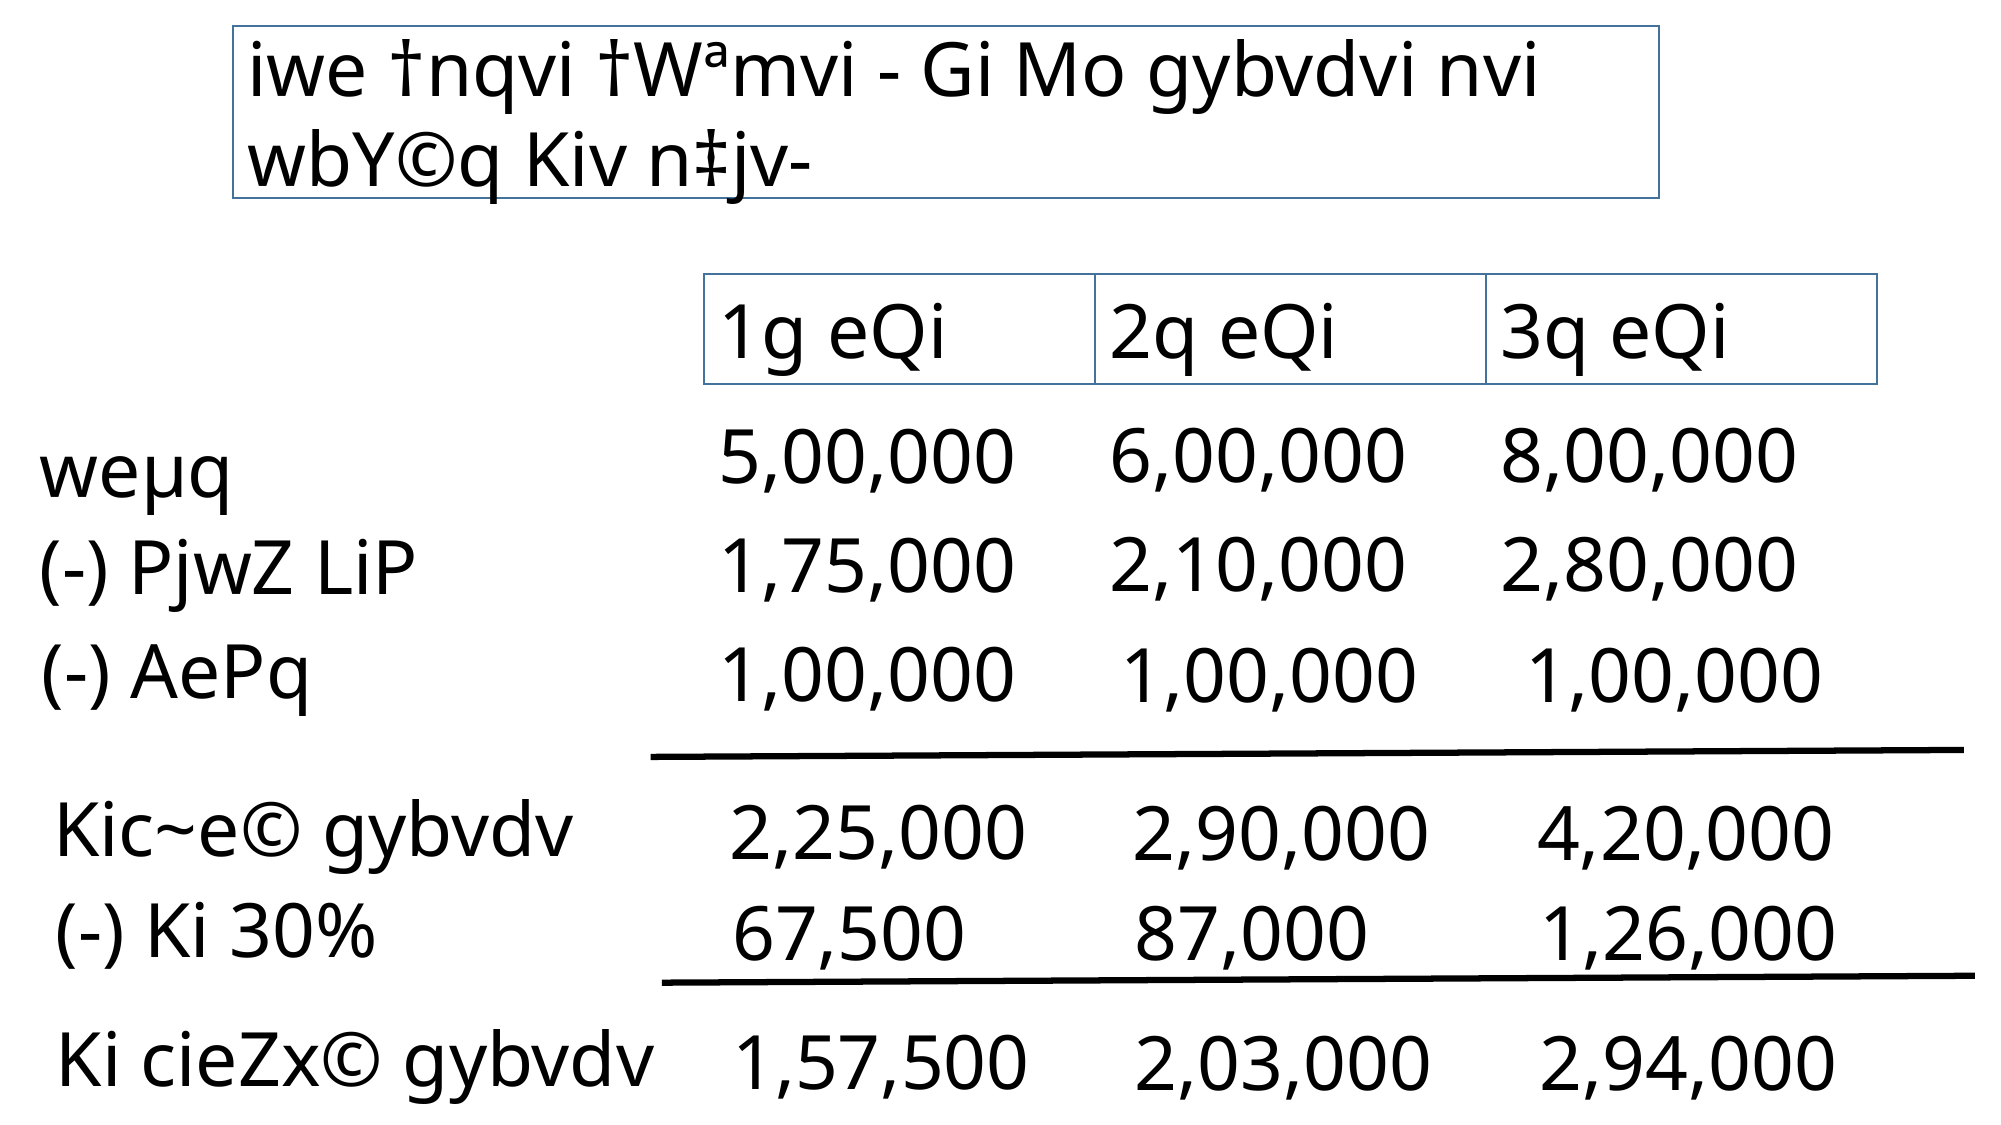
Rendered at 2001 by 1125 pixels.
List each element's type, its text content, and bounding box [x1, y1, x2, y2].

text_box 1,00,000 [1510, 631, 1903, 713]
text_box (-) PjwZ LiP [24, 524, 679, 606]
text_box Kic~e© gybvdv [38, 786, 693, 867]
text_box 6,00,000 [1094, 412, 1485, 494]
text_box 2,94,000 [1524, 1019, 1917, 1101]
text_box 1,75,000 [703, 522, 1096, 603]
text_box 2,80,000 [1485, 521, 1878, 602]
text_box 1g eQi [703, 273, 1094, 385]
text_box (-) Ki 30% [40, 886, 695, 968]
text_box 3q eQi [1487, 273, 1878, 385]
text_box 1,26,000 [1524, 890, 1917, 972]
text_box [650, 749, 1964, 757]
text_box 2,25,000 [714, 789, 1107, 870]
text_box 1,00,000 [702, 631, 1095, 712]
text_box 4,20,000 [1521, 789, 1914, 871]
text_box 5,00,000 [703, 413, 1096, 495]
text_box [661, 975, 1976, 983]
text_box (-) AePq [26, 628, 681, 709]
text_box Ki cieZx© gybvdv [40, 1016, 695, 1097]
text_box 67,500 [716, 889, 1109, 971]
text_box 2,03,000 [1119, 1019, 1512, 1101]
text_box 8,00,000 [1485, 412, 1878, 494]
text_box iwe †nqvi †Wªmvi - Gi Mo gybvdvi nvi wbY©q Kiv n‡jv- [232, 25, 1660, 199]
text_box 1,00,000 [1105, 631, 1498, 713]
text_box 2,10,000 [1094, 521, 1485, 602]
text_box 87,000 [1119, 890, 1512, 972]
text_box 2,90,000 [1117, 789, 1509, 871]
text_box weµq [24, 427, 679, 509]
text_box 2q eQi [1094, 273, 1487, 385]
text_box 1,57,500 [716, 1019, 1109, 1100]
